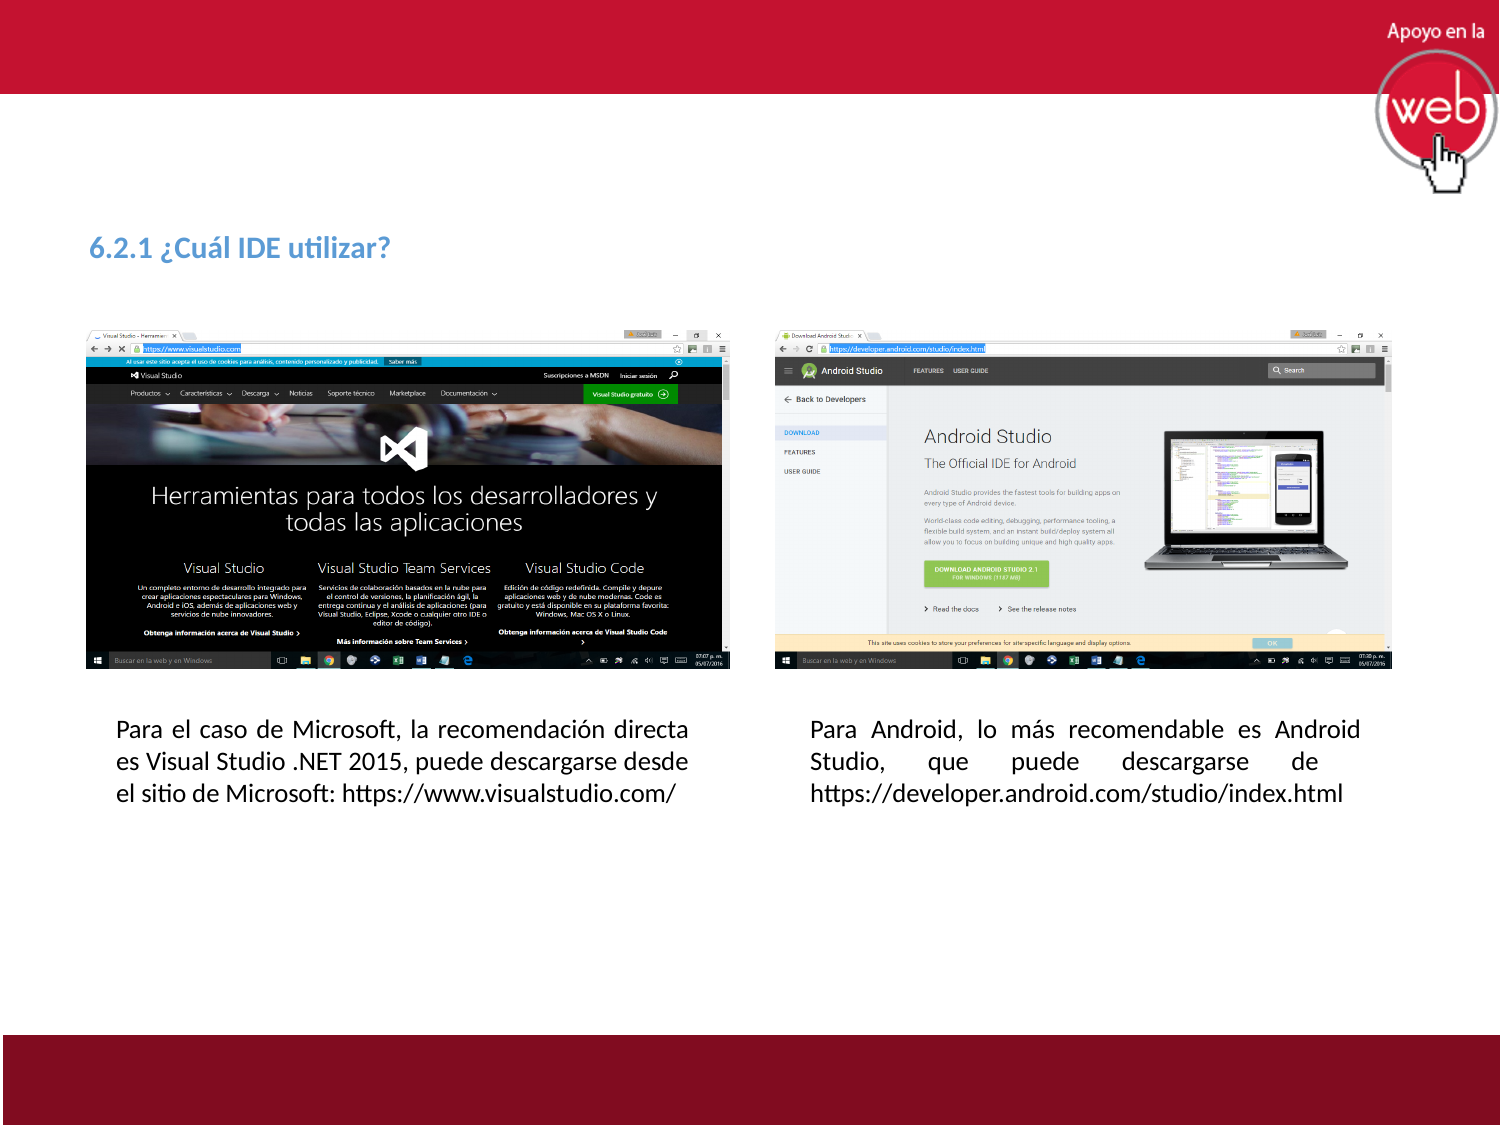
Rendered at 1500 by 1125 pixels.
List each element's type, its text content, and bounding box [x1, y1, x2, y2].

text_box Para el caso de Microsoft, la recomendación directa es Visual Studio .NET 2015, puede descargarse desde el sitio de Microsoft: https://www.visualstudio.com/ [101, 704, 704, 815]
text_box Para Android, lo más recomendable es Android Studio, que puede descargarse de https://developer.android.com/studio/index.html [795, 704, 1376, 815]
text_box 6.2.1 ¿Cuál IDE utilizar? [74, 220, 1392, 273]
picture [0, 0, 1500, 1125]
